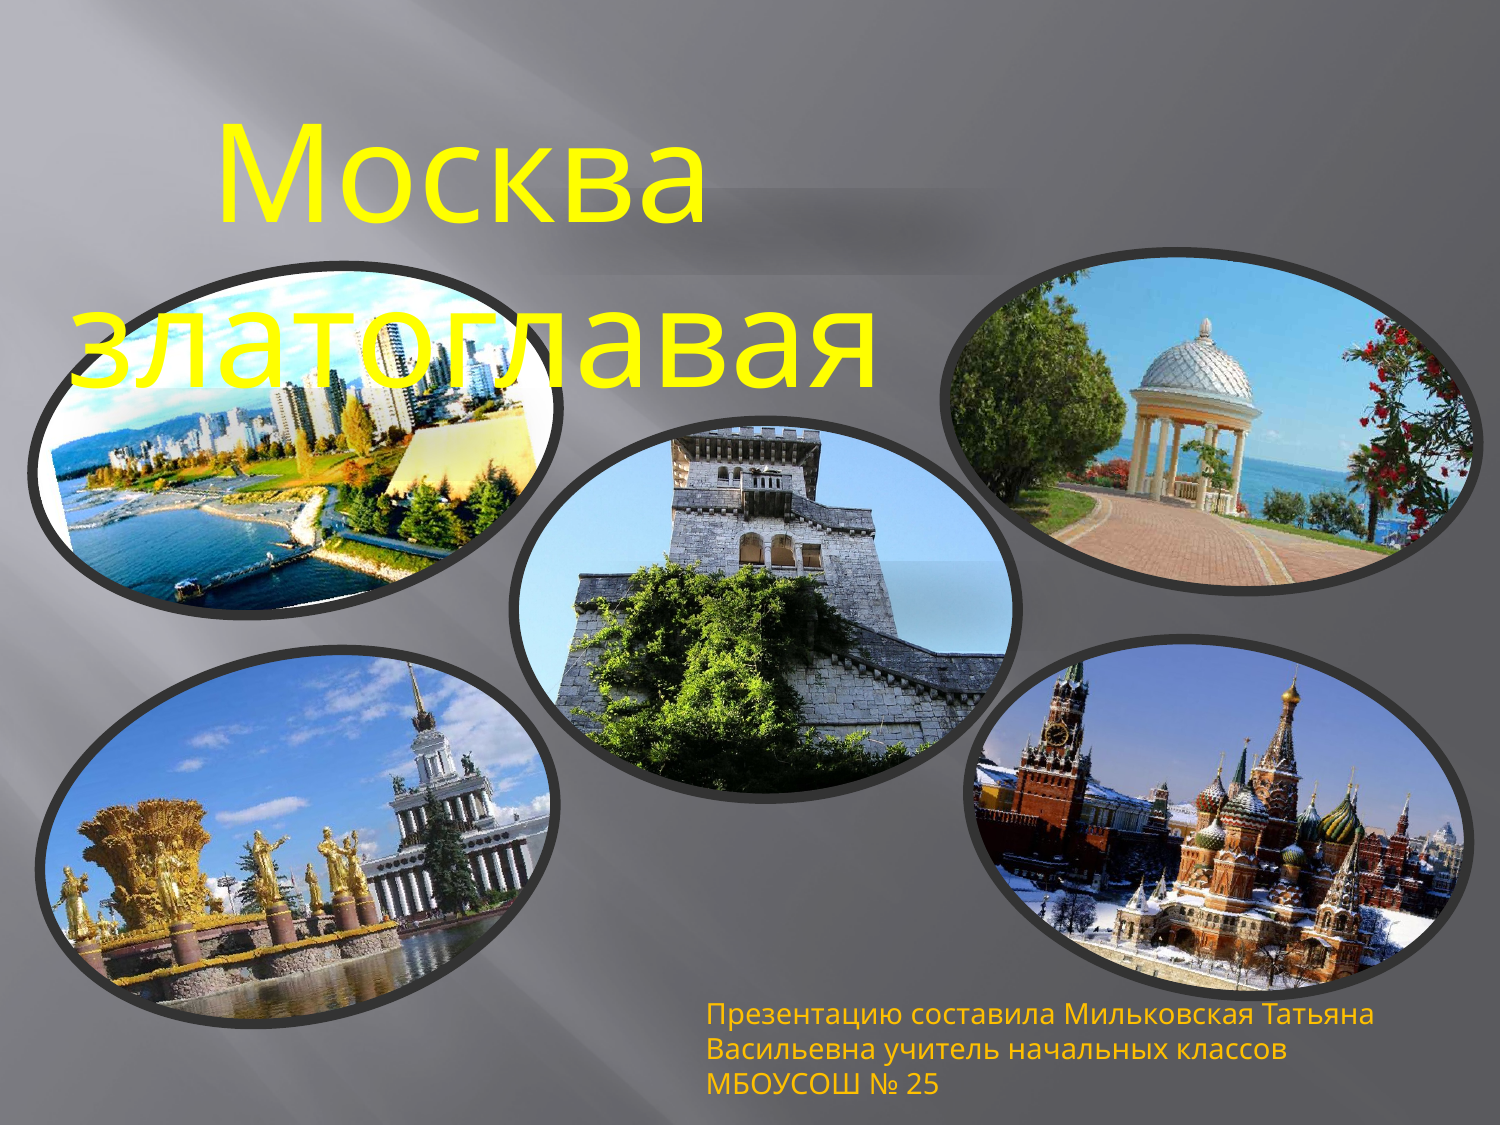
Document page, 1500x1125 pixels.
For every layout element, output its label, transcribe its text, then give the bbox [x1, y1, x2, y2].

text_box Москва златоглавая [53, 78, 1459, 420]
text_box Презентацию составила Мильковская Татьяна Васильевна учитель начальных классов МБОУСОШ № 25 [690, 987, 1459, 1108]
picture [28, 254, 1481, 1019]
